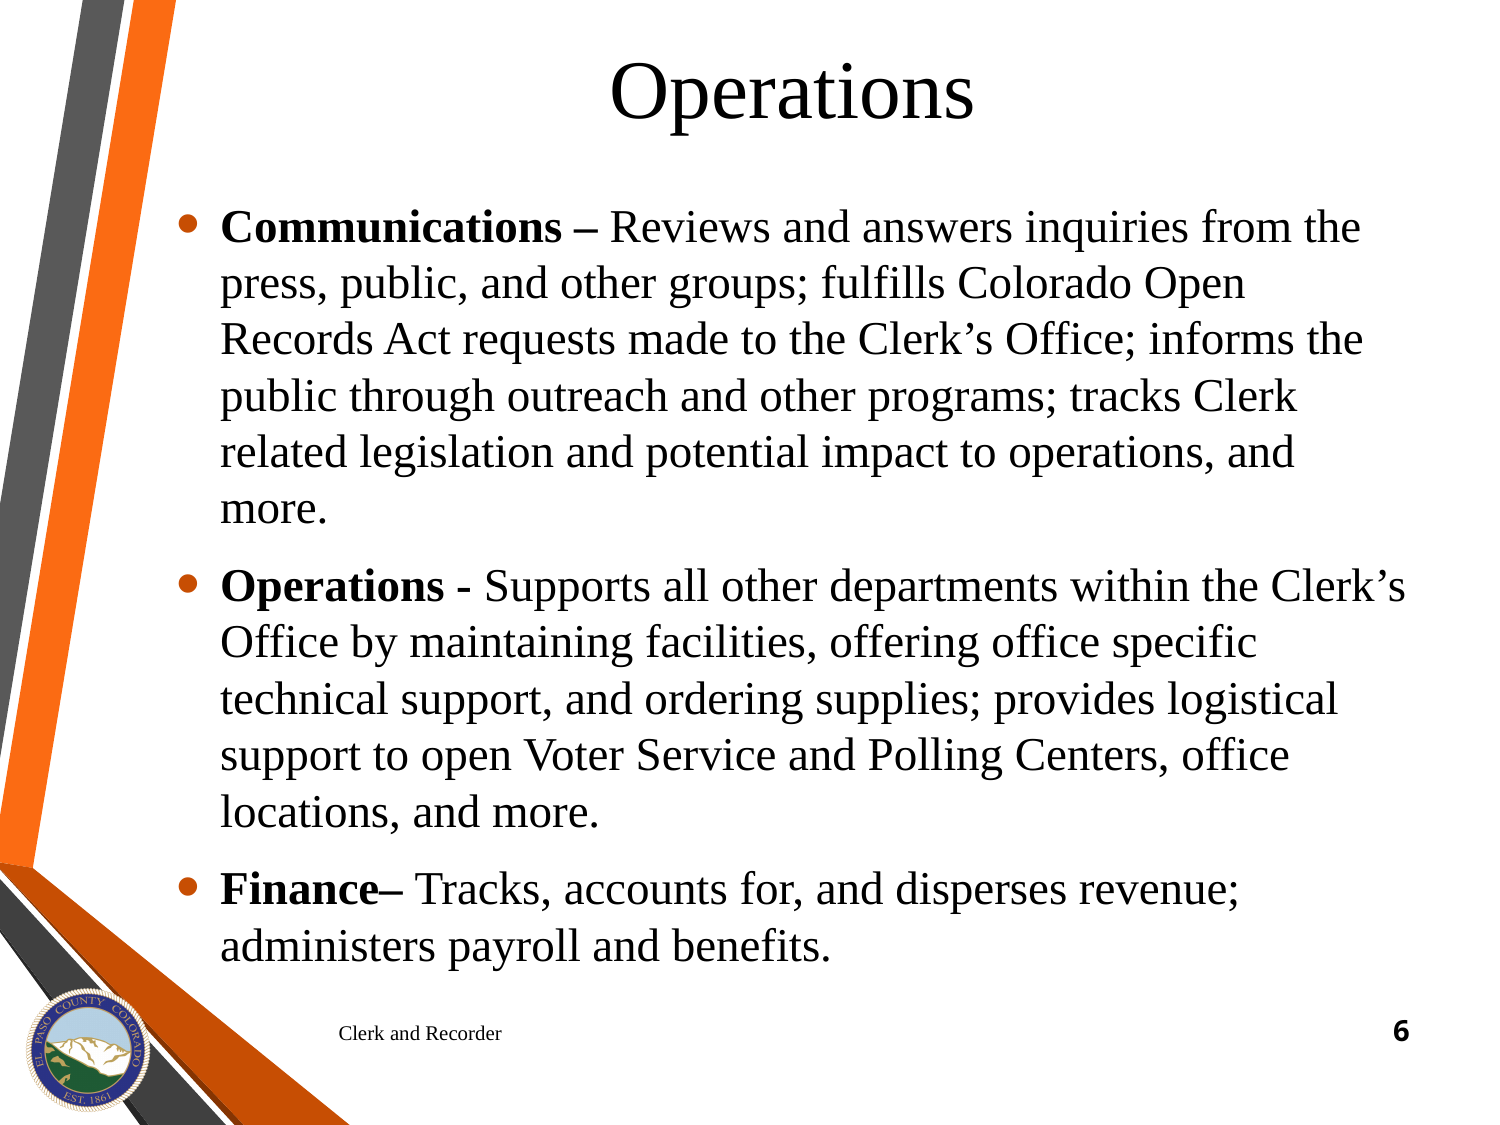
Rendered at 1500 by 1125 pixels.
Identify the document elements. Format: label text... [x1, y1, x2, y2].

list Communications – Reviews and answers inquiries from the press, public, and other groups; fulfills Colorado Open Records Act requests made to the Clerk’s Office; informs the public through outreach and other programs; tracks Clerk related legislation and potential impact to operations, and more. Operations - Supports all other departments within the Clerk’s Office by maintaining facilities, offering office specific technical support, and ordering supplies; provides logistical support to open Voter Service and Polling Centers, office locations, and more. Finance– Tracks, accounts for, and disperses revenue; administers payroll and benefits. [161, 187, 1425, 985]
picture [24, 987, 152, 1113]
slide_number 6 [1354, 1001, 1425, 1062]
title Operations [161, 0, 1425, 173]
footer Clerk and Recorder [323, 1001, 1196, 1062]
